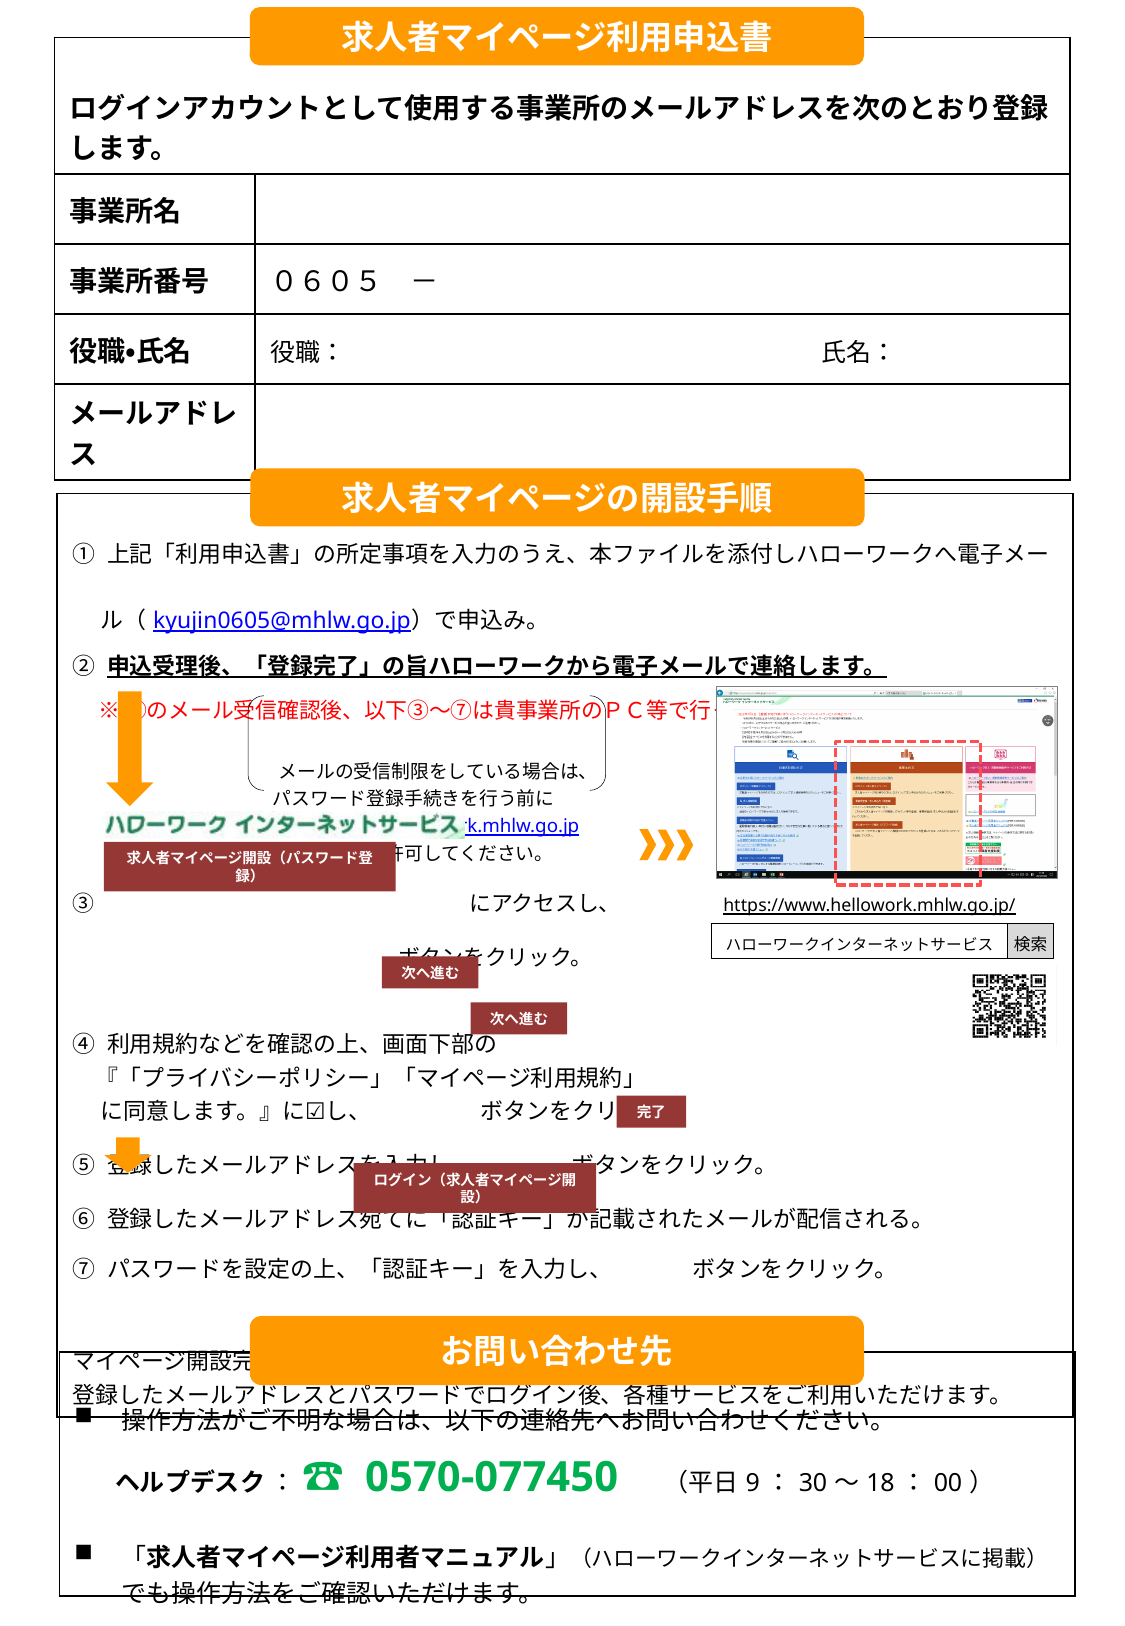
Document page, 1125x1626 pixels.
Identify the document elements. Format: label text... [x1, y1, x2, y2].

table_cell [256, 175, 1069, 243]
text_box 求人者マイページ開設（パスワード登録） [102, 848, 398, 894]
text_box 完了 [614, 1093, 688, 1130]
text_box [102, 1135, 154, 1175]
table_header 操作方法がご不明な場合は、以下の連絡先へお問い合わせください。 ヘルプデスク ： ☎ 0570-077450 （平日9：30～18：00） 「求人者マイページ利用者マニュアル」（ハローワークインターネットサービスに掲載）でも操作方法をご確認いただけます。 [60, 1353, 1074, 1595]
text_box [711, 922, 1055, 959]
picture [99, 811, 465, 840]
text_box お問い合わせ先 [247, 1313, 867, 1388]
table_cell [256, 385, 1069, 479]
text_box [104, 689, 156, 809]
text_box 次へ進む [469, 1000, 569, 1037]
table_cell 事業所名 [55, 175, 254, 243]
text_box 求人者マイページ利用申込書 [247, 5, 867, 68]
text_box [637, 827, 659, 863]
table_cell 役職： 氏名： [256, 315, 1069, 383]
text_box [247, 694, 607, 792]
text_box [674, 827, 696, 863]
table_header ログインアカウントとして使用する事業所のメールアドレスを次のとおり登録します。 [55, 38, 1069, 173]
text_box 求人者マイページの開設手順 [248, 466, 867, 529]
picture [963, 965, 1058, 1048]
text_box ログイン（求人者マイページ開設） [352, 1161, 598, 1215]
text_box 次へ進む [380, 954, 481, 991]
table_cell 役職・氏名 [55, 315, 254, 383]
text_box [655, 827, 677, 863]
table_cell 事業所番号 [55, 245, 254, 313]
table_header ① 上記「利用申込書」の所定事項を入力のうえ、本ファイルを添付しハローワークへ電子メー ル（kyujin0605@mhlw.go.jp）で申込み。 ② 申込受理後、「登録完了」の旨ハローワークから電子メールで連絡します。 ※ ②のメール受信確認後、以下③～⑦は貴事業所のＰＣ等で行ってください。 メールの受信制限をしている場合は、 パスワード登録手続きを行う前に system@mail.hellowork.mhlw.go.jp からの受信を許可してください。 ③ にアクセスし、 ボタンをクリック。 ④ 利用規約などを確認の上、画面下部の 『「プライバシーポリシー」「マイページ利用規約」 に同意します。』に☑し、 ボタンをクリック。 ⑤ 登録したメールアドレスを入力し、 ボタンをクリック。 ⑥ 登録したメールアドレス宛てに「認証キー」が記載されたメールが配信される。 ⑦ パスワードを設定の上、「認証キー」を入力し、 ボタンをクリック。 マイページ開設完了‼ ボタンをクリックし、 登録したメールアドレスとパスワードでログイン後、各種サービスをご利用いただけます。 [58, 494, 1072, 1351]
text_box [716, 686, 1058, 886]
table_cell ０６０５ － [256, 245, 1069, 313]
text_box https://www.hellowork.mhlw.go.jp/ [708, 886, 1090, 923]
table_cell メールアドレス [55, 385, 254, 479]
